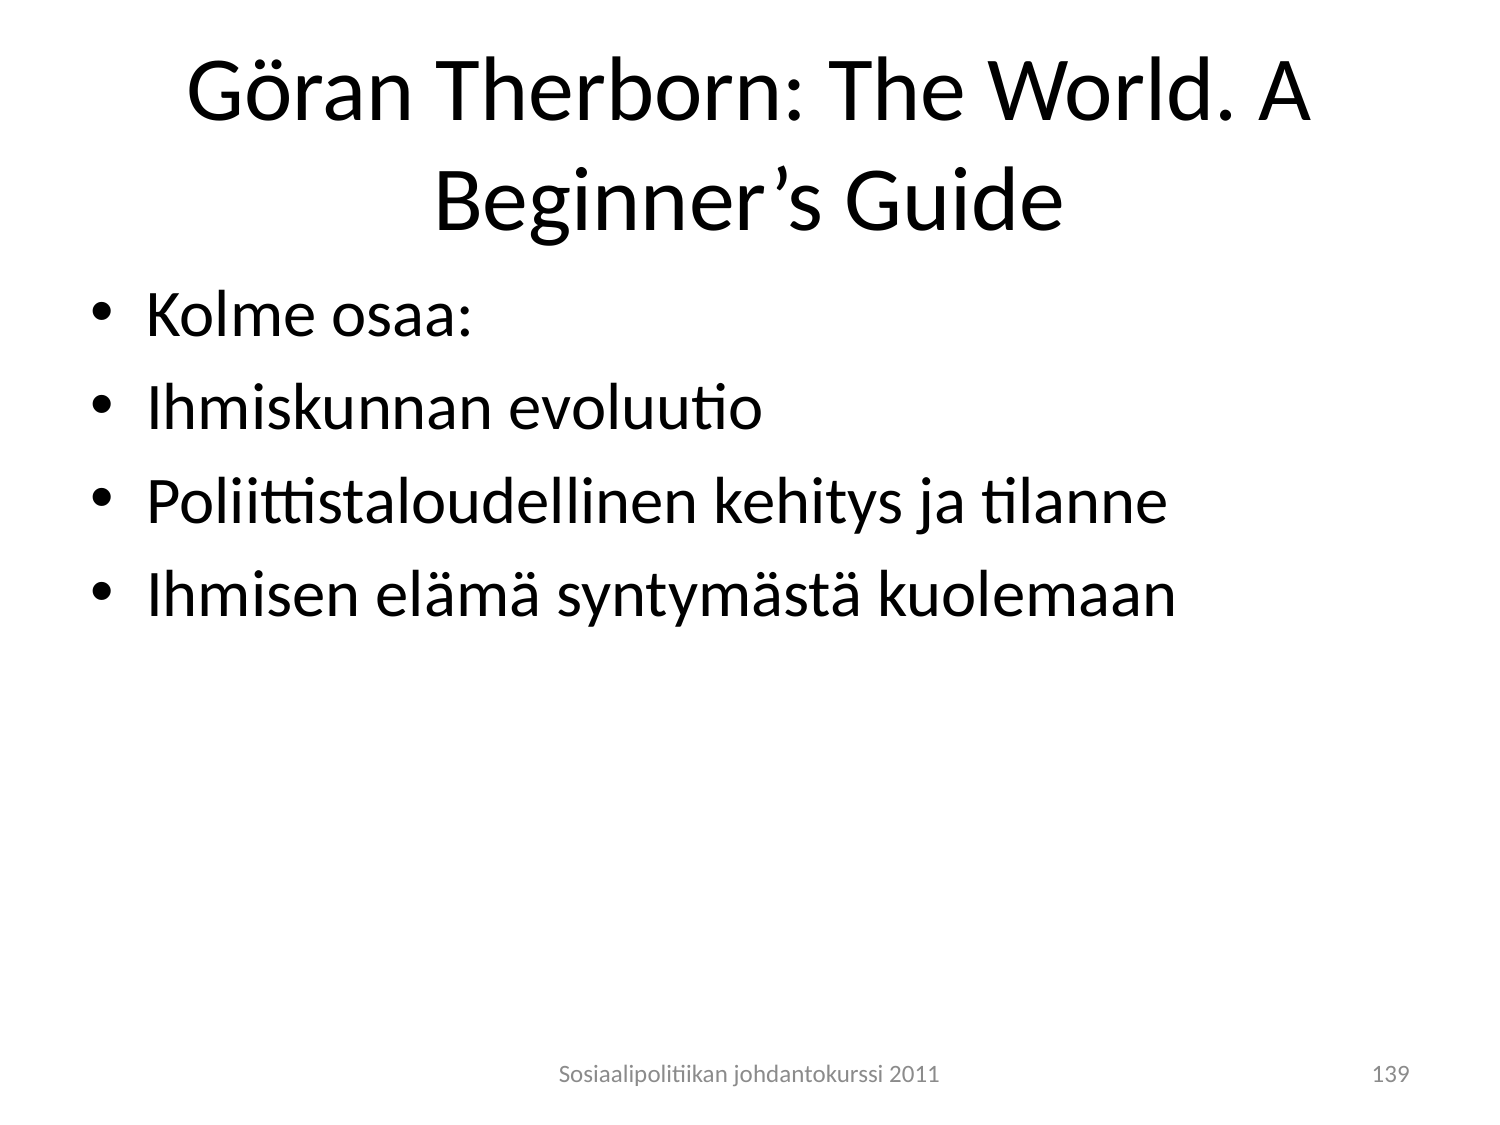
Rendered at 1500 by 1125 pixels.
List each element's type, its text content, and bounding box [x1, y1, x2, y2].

footer Sosiaalipolitiikan johdantokurssi 2011 [512, 1042, 988, 1103]
title Göran Therborn: The World. A Beginner’s Guide [74, 44, 1426, 233]
list Kolme osaa: Ihmiskunnan evoluutio Poliittistaloudellinen kehitys ja tilanne Ihmisen elämä syntymästä kuolemaan [74, 262, 1426, 1006]
slide_number 139 [1074, 1042, 1425, 1103]
